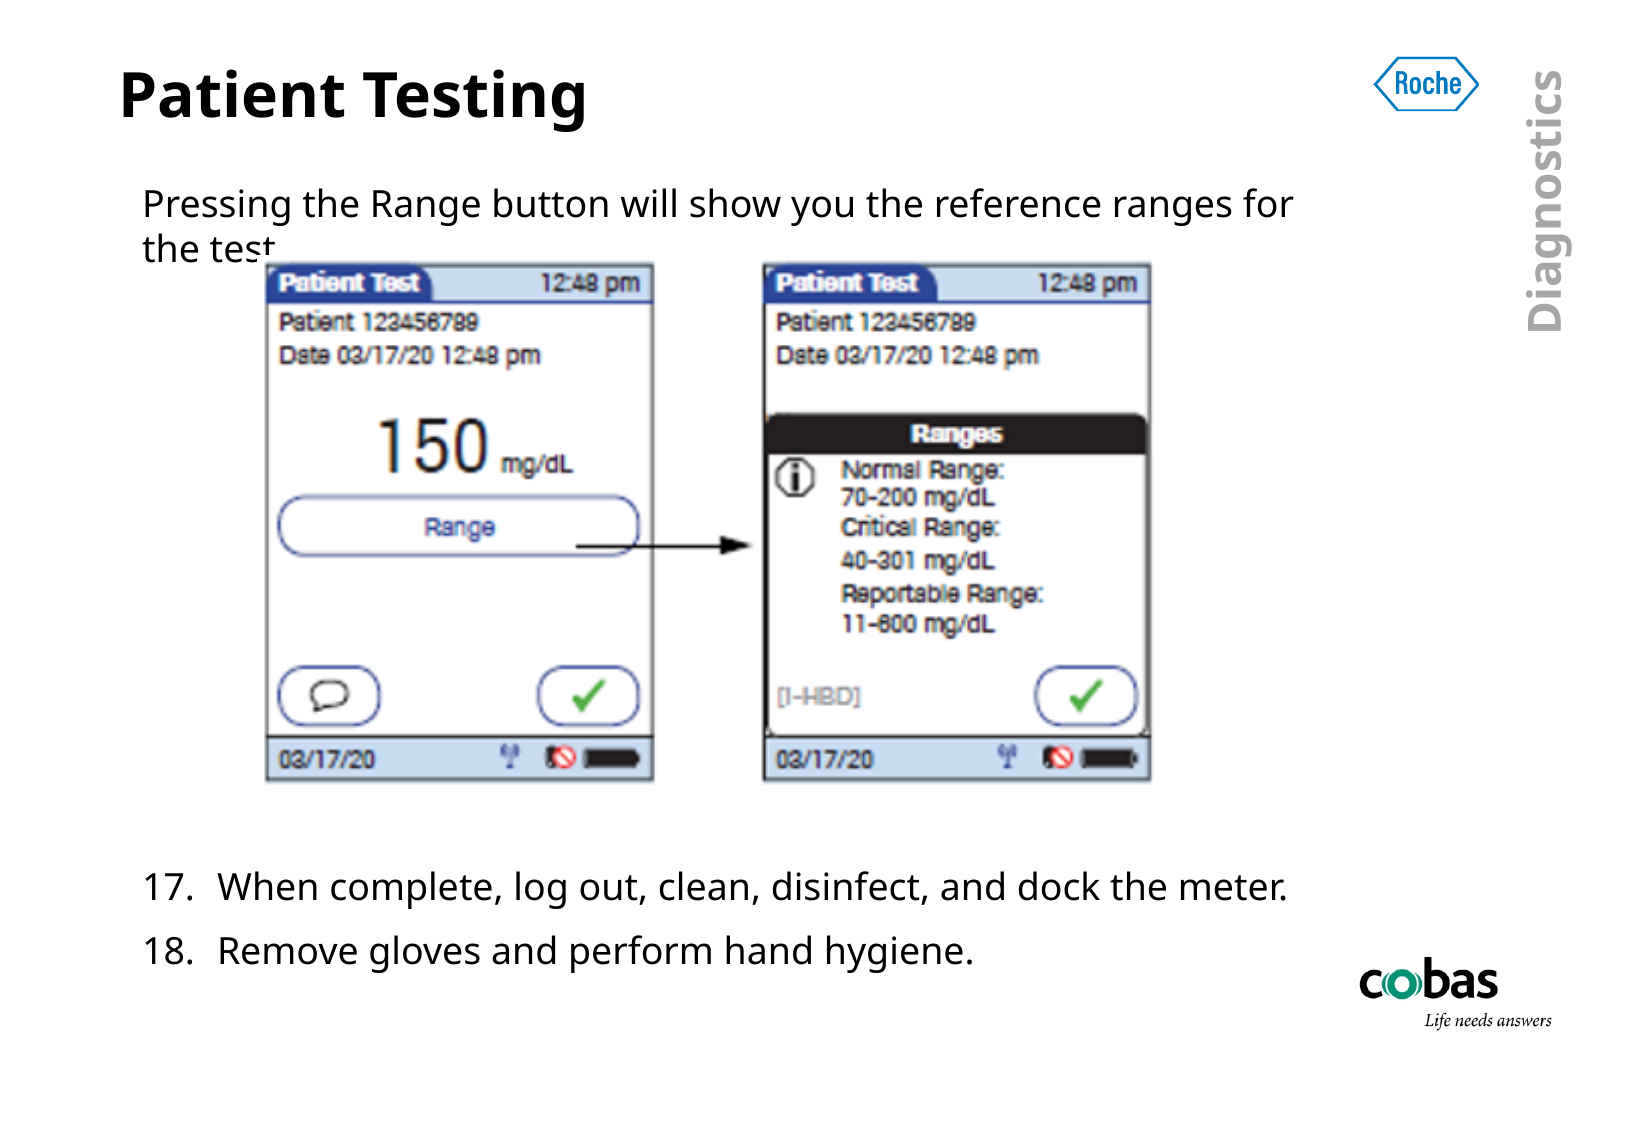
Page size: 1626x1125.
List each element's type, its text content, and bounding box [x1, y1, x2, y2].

text_box Pressing the Range button will show you the reference ranges for the test. When complete, log out, clean, disinfect, and dock the meter. Remove gloves and perform hand hygiene. [127, 172, 1368, 979]
picture [256, 255, 1164, 797]
picture [1373, 56, 1480, 112]
picture [1355, 952, 1554, 1035]
text_box Patient Testing [103, 47, 695, 138]
